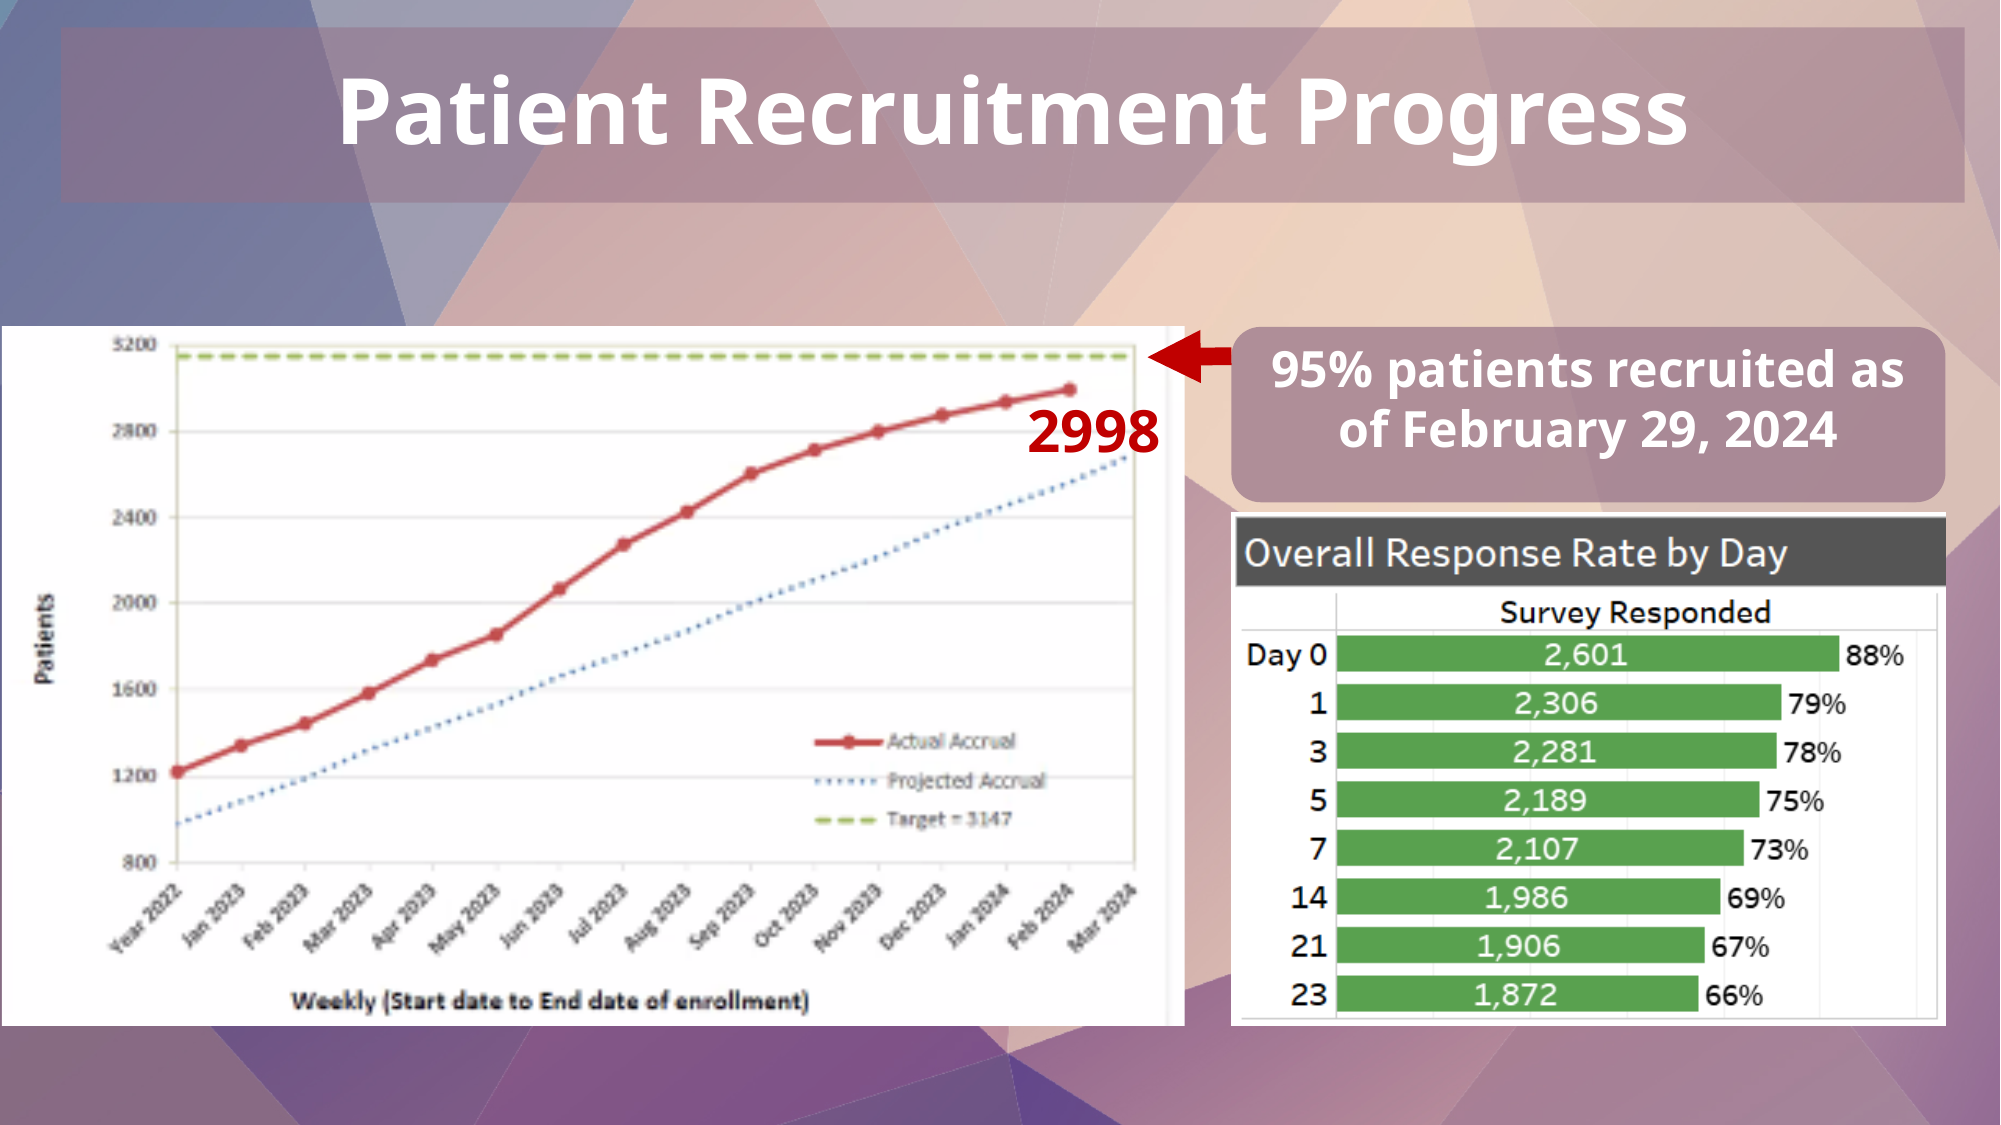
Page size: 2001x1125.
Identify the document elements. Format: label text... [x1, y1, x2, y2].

text_box 95% patients recruited as of February 29, 2024 [1230, 325, 1947, 504]
title Patient Recruitment Progress [61, 27, 1965, 203]
picture [1231, 512, 1946, 1026]
text_box 2998 [1185, 386, 1189, 472]
picture [1, 326, 1185, 1026]
